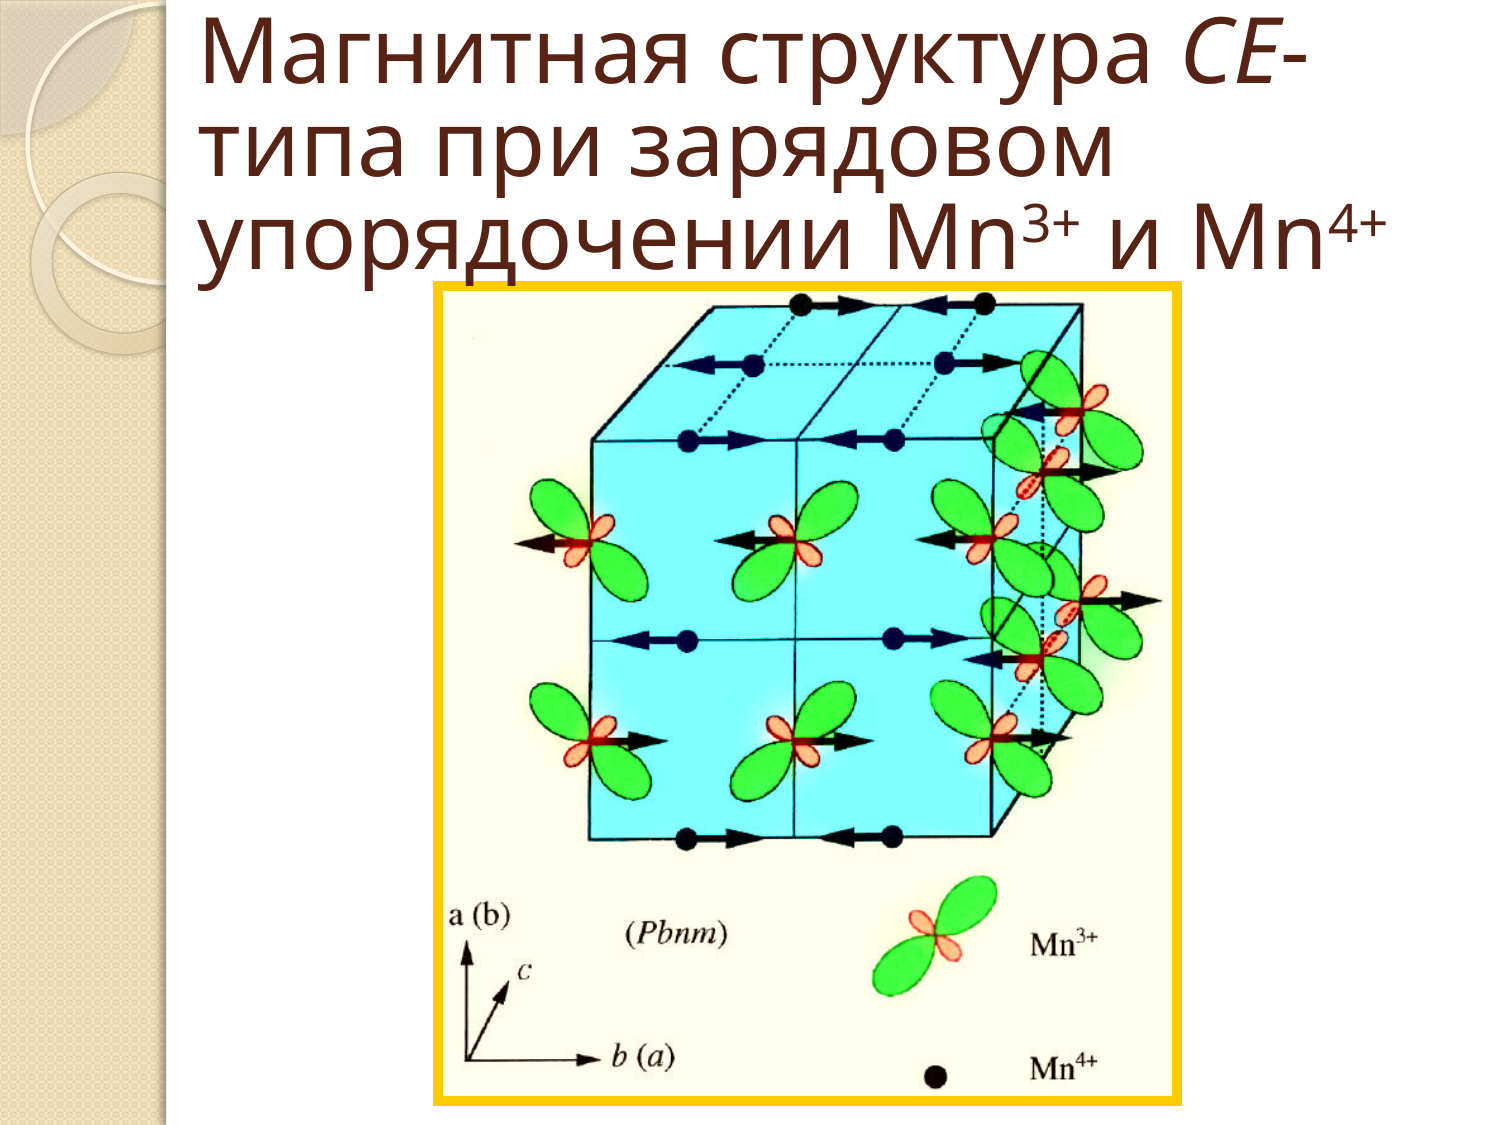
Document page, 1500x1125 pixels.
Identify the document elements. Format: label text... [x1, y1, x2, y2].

text_box Магнитная структура СЕ-типа при зарядовом упорядочении Mn3+ и Mn4+ [183, 54, 1500, 243]
picture [442, 290, 1173, 1096]
